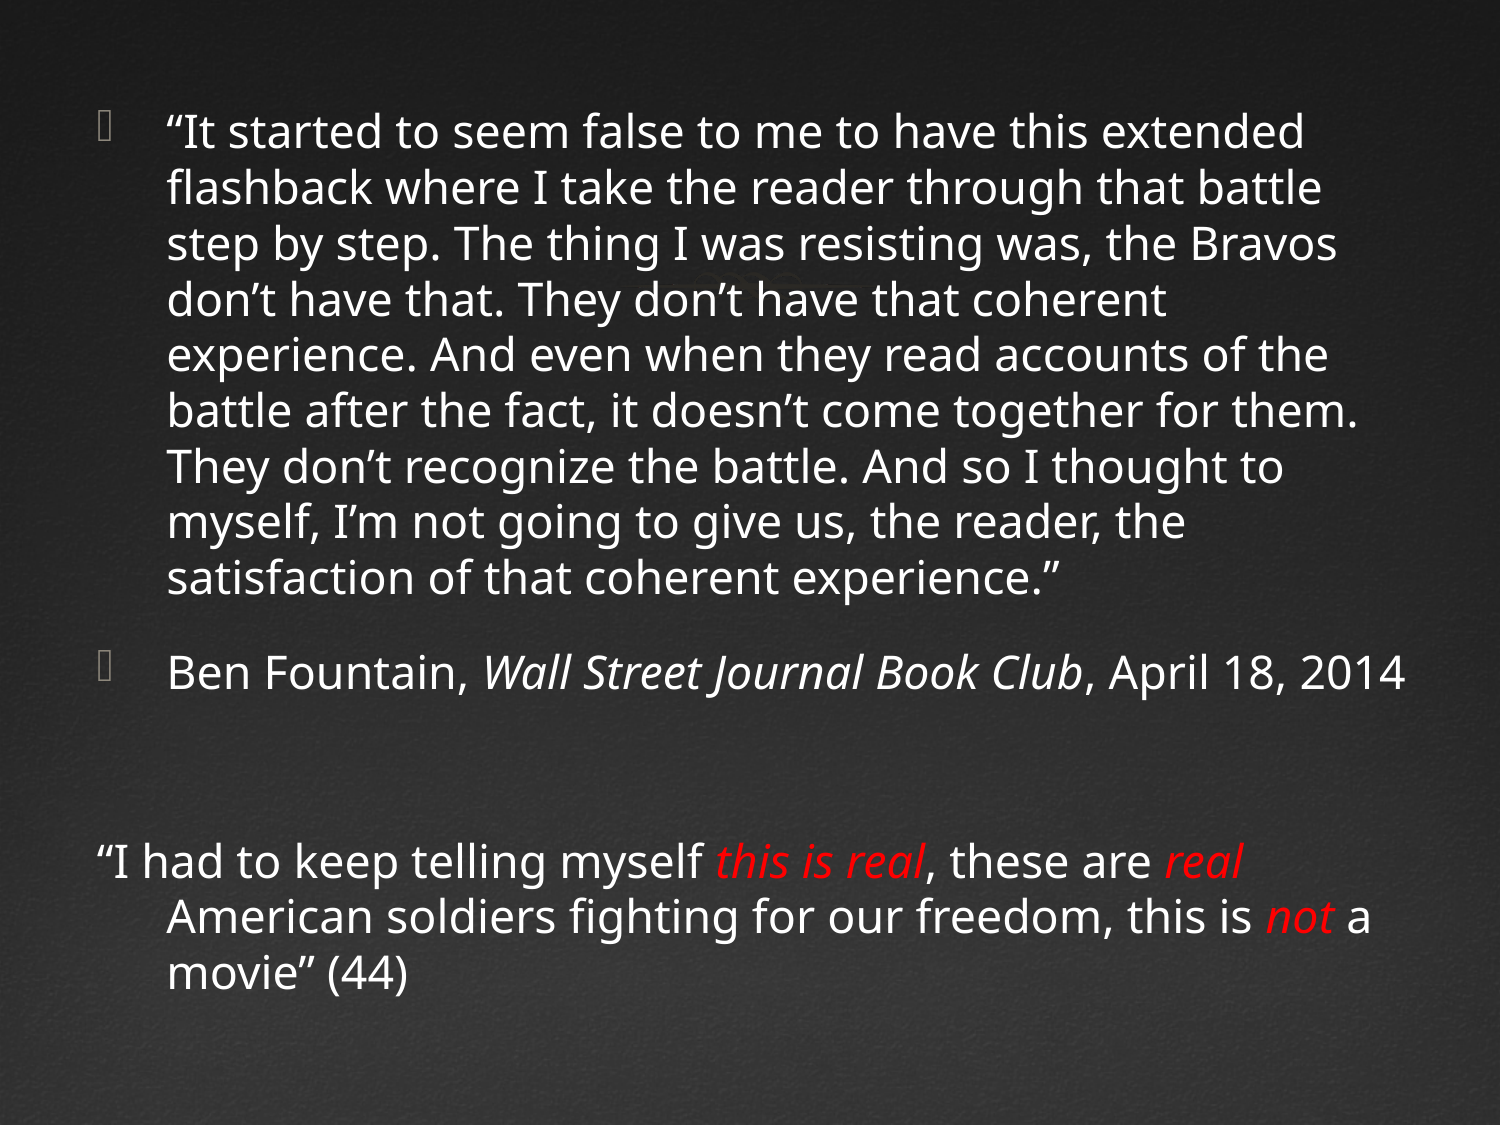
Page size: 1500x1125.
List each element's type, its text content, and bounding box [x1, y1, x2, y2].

list “It started to seem false to me to have this extended flashback where I take the reader through that battle step by step. The thing I was resisting was, the Bravos don’t have that. They don’t have that coherent experience. And even when they read accounts of the battle after the fact, it doesn’t come together for them. They don’t recognize the battle. And so I thought to myself, I’m not going to give us, the reader, the satisfaction of that coherent experience.” Ben Fountain, Wall Street Journal Book Club, April 18, 2014 “I had to keep telling myself this is real, these are real American soldiers fighting for our freedom, this is not a movie” (44) [81, 94, 1432, 1089]
